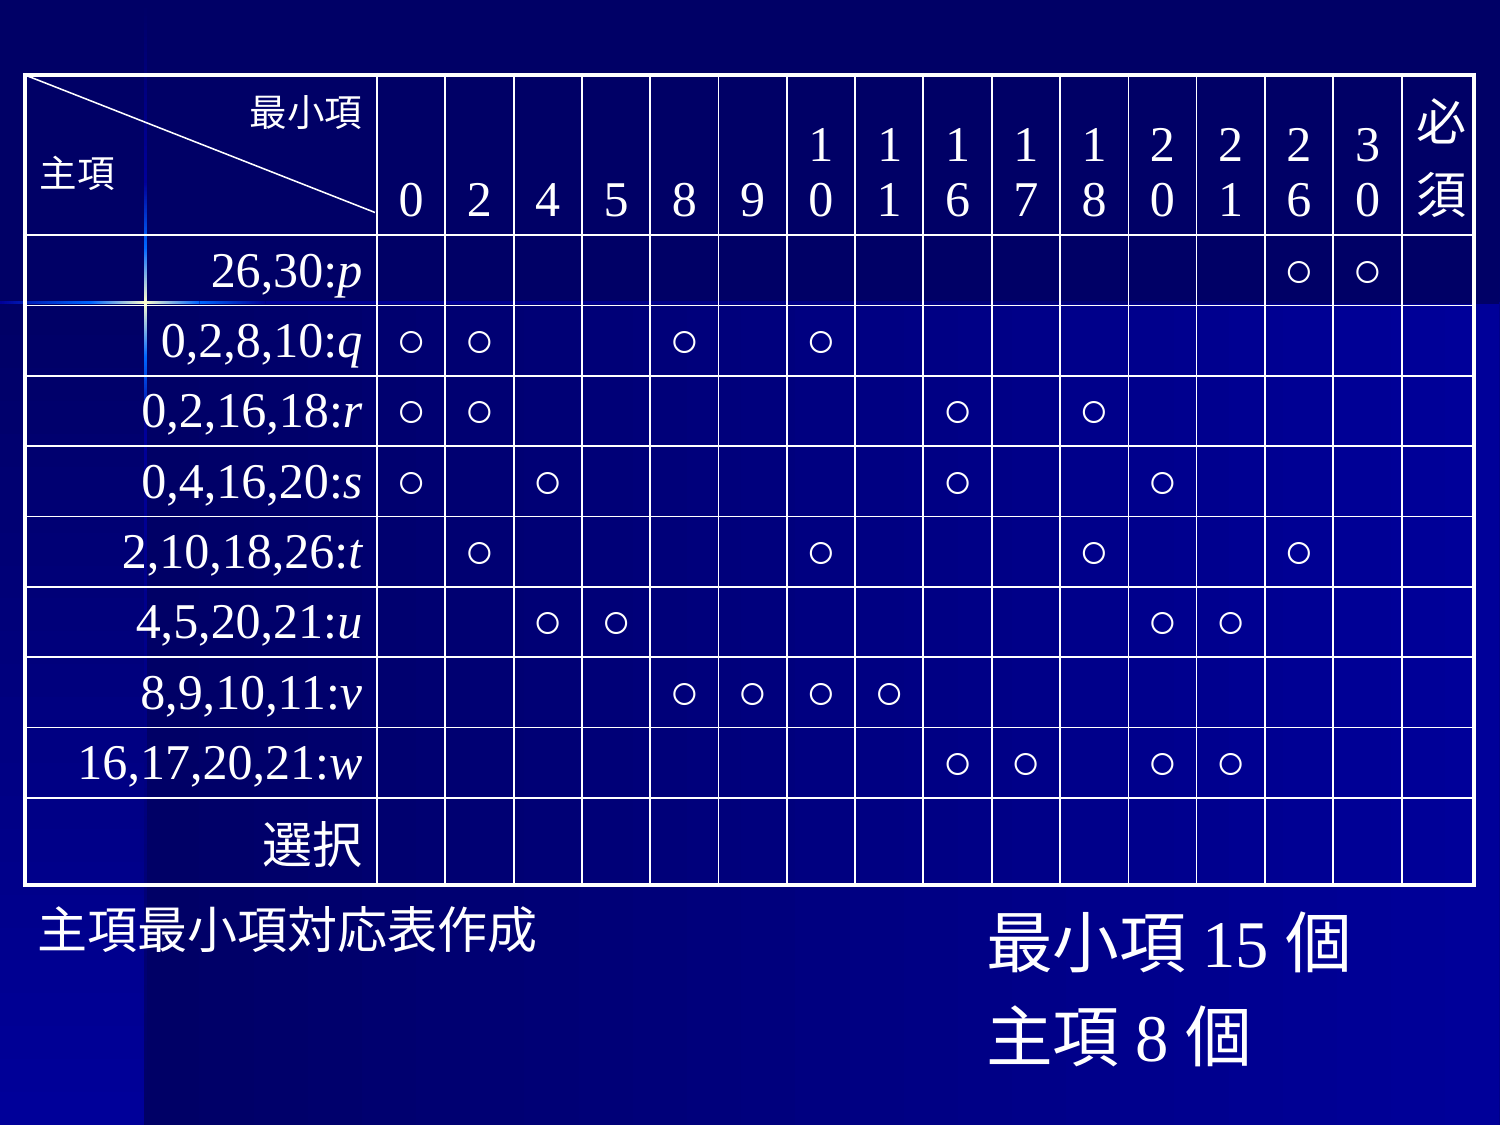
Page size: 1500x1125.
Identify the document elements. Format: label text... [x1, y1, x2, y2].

table_cell [1061, 588, 1128, 656]
table_cell [378, 517, 444, 586]
table_cell ○ [515, 447, 581, 516]
table_cell [1334, 377, 1401, 445]
table_cell ○ [378, 447, 444, 516]
table_cell [378, 728, 444, 797]
table_cell [993, 517, 1059, 586]
table_cell [515, 799, 581, 883]
table_cell ○ [924, 377, 991, 445]
table_cell [583, 728, 649, 797]
table_cell [1061, 799, 1128, 883]
table_cell [924, 588, 991, 656]
table_cell [1266, 306, 1332, 375]
table_cell [651, 377, 718, 445]
table_header 8 [651, 77, 718, 234]
table_cell [993, 306, 1059, 375]
text_box 主項最小項対応表作成 [22, 890, 553, 966]
table_cell ○ [788, 517, 854, 586]
table_cell ○ [1266, 517, 1332, 586]
table_cell [1403, 236, 1472, 305]
table_cell 16,17,20,21:w [27, 728, 376, 797]
table_cell [1266, 799, 1332, 883]
table_cell [583, 377, 649, 445]
table_cell [651, 728, 718, 797]
table_header 9 [719, 77, 786, 234]
table_cell [583, 447, 649, 516]
table_cell [856, 728, 922, 797]
table_cell [515, 236, 581, 305]
table_header 30 [1334, 77, 1401, 234]
table_cell [1403, 799, 1472, 883]
table_cell [1266, 658, 1332, 727]
table_cell [1403, 517, 1472, 586]
table_cell [719, 236, 786, 305]
table_cell ○ [788, 658, 854, 727]
table_cell ○ [378, 377, 444, 445]
table_cell [515, 377, 581, 445]
table_cell [378, 658, 444, 727]
table_cell ○ [583, 588, 649, 656]
table_cell ○ [651, 306, 718, 375]
table_header 16 [924, 77, 991, 234]
table_cell [993, 447, 1059, 516]
table_cell 0,4,16,20:s [27, 447, 376, 516]
table_header 最小項 主項 [27, 77, 376, 234]
table_cell [446, 447, 513, 516]
text_box 最小項15個 主項8個 [971, 893, 1367, 1082]
table_cell 選択 [27, 799, 376, 883]
table_cell [993, 658, 1059, 727]
table_cell ○ [1061, 517, 1128, 586]
table_cell [1197, 799, 1264, 883]
table_cell [1334, 799, 1401, 883]
table_cell [1061, 236, 1128, 305]
table_cell [856, 377, 922, 445]
table_cell [1197, 658, 1264, 727]
table_header 26 [1266, 77, 1332, 234]
table_cell [515, 306, 581, 375]
table_cell 0,2,16,18:r [27, 377, 376, 445]
table_cell ○ [788, 306, 854, 375]
table_cell [993, 377, 1059, 445]
table_cell ○ [651, 658, 718, 727]
table_cell [446, 728, 513, 797]
table_cell [446, 658, 513, 727]
table_cell ○ [719, 658, 786, 727]
table_cell [856, 517, 922, 586]
table_cell [1061, 306, 1128, 375]
table_cell [993, 799, 1059, 883]
table_cell [1266, 377, 1332, 445]
table_cell [1129, 658, 1196, 727]
table_cell [1266, 728, 1332, 797]
table_cell ○ [856, 658, 922, 727]
table_cell [719, 588, 786, 656]
table_cell [651, 517, 718, 586]
table_cell [719, 377, 786, 445]
table_cell ○ [378, 306, 444, 375]
table_cell ○ [1129, 588, 1196, 656]
table_cell [788, 588, 854, 656]
table_cell [1197, 517, 1264, 586]
table_cell 26,30:p [27, 236, 376, 305]
table_header 18 [1061, 77, 1128, 234]
table_cell [924, 658, 991, 727]
table_cell [1129, 306, 1196, 375]
table_cell [651, 236, 718, 305]
table_cell ○ [446, 517, 513, 586]
table_header 0 [378, 77, 444, 234]
table_cell ○ [446, 377, 513, 445]
table_cell [583, 236, 649, 305]
table_cell [583, 658, 649, 727]
table_cell [1403, 658, 1472, 727]
table_cell 8,9,10,11:v [27, 658, 376, 727]
table_cell [378, 799, 444, 883]
table_cell ○ [1197, 588, 1264, 656]
table_cell [446, 236, 513, 305]
table_cell [719, 517, 786, 586]
table_cell [583, 306, 649, 375]
table_cell [583, 517, 649, 586]
table_cell [993, 588, 1059, 656]
table_cell [515, 517, 581, 586]
table_cell [856, 306, 922, 375]
table_cell [788, 236, 854, 305]
table_cell [1334, 517, 1401, 586]
table_cell [1334, 306, 1401, 375]
table_cell [651, 799, 718, 883]
table_cell [788, 728, 854, 797]
table_cell [378, 588, 444, 656]
table_cell [1197, 447, 1264, 516]
table_header 4 [515, 77, 581, 234]
table_cell [924, 517, 991, 586]
table_cell [1197, 377, 1264, 445]
table_cell [1266, 447, 1332, 516]
table_cell ○ [1061, 377, 1128, 445]
table_cell [924, 799, 991, 883]
table_cell ○ [924, 447, 991, 516]
table_cell [1334, 728, 1401, 797]
table_cell [1334, 447, 1401, 516]
table_cell [719, 447, 786, 516]
table_cell [1129, 517, 1196, 586]
table_cell [1266, 588, 1332, 656]
table_cell 0,2,8,10:q [27, 306, 376, 375]
table_cell [1403, 588, 1472, 656]
table_cell [651, 588, 718, 656]
table_header 17 [993, 77, 1059, 234]
table_cell [856, 447, 922, 516]
table_header 20 [1129, 77, 1196, 234]
table_cell [1129, 236, 1196, 305]
table_cell [856, 588, 922, 656]
table_header 必須 [1403, 77, 1472, 234]
table_cell [924, 306, 991, 375]
table_cell ○ [1129, 728, 1196, 797]
table_cell [1061, 447, 1128, 516]
table_header 2 [446, 77, 513, 234]
table_cell [1403, 728, 1472, 797]
table_cell 2,10,18,26:t [27, 517, 376, 586]
table_cell [515, 658, 581, 727]
table_cell [856, 236, 922, 305]
table_cell [924, 236, 991, 305]
table_cell [788, 377, 854, 445]
table_header 10 [788, 77, 854, 234]
table_cell ○ [924, 728, 991, 797]
table_cell [1403, 306, 1472, 375]
table_cell ○ [1129, 447, 1196, 516]
table_cell [1197, 306, 1264, 375]
table_cell ○ [515, 588, 581, 656]
table_cell [1403, 447, 1472, 516]
table_cell [446, 799, 513, 883]
table_cell [446, 588, 513, 656]
table_cell ○ [446, 306, 513, 375]
table_cell [1197, 236, 1264, 305]
table_cell [719, 306, 786, 375]
table_cell [719, 799, 786, 883]
table_cell [1334, 658, 1401, 727]
table_cell ○ [1266, 236, 1332, 305]
table_cell [1334, 588, 1401, 656]
table_cell [1129, 377, 1196, 445]
table_cell ○ [1197, 728, 1264, 797]
table_cell [788, 447, 854, 516]
table_cell ○ [1334, 236, 1401, 305]
table_cell [993, 236, 1059, 305]
table_cell [1403, 377, 1472, 445]
table_header 21 [1197, 77, 1264, 234]
table_cell [651, 447, 718, 516]
table_cell 4,5,20,21:u [27, 588, 376, 656]
table_cell [515, 728, 581, 797]
table_cell [788, 799, 854, 883]
table_cell ○ [993, 728, 1059, 797]
table_cell [1129, 799, 1196, 883]
table_cell [1061, 728, 1128, 797]
table_cell [1061, 658, 1128, 727]
table_header 5 [583, 77, 649, 234]
table_cell [719, 728, 786, 797]
table_cell [583, 799, 649, 883]
table_header 11 [856, 77, 922, 234]
table_cell [856, 799, 922, 883]
table_cell [378, 236, 444, 305]
